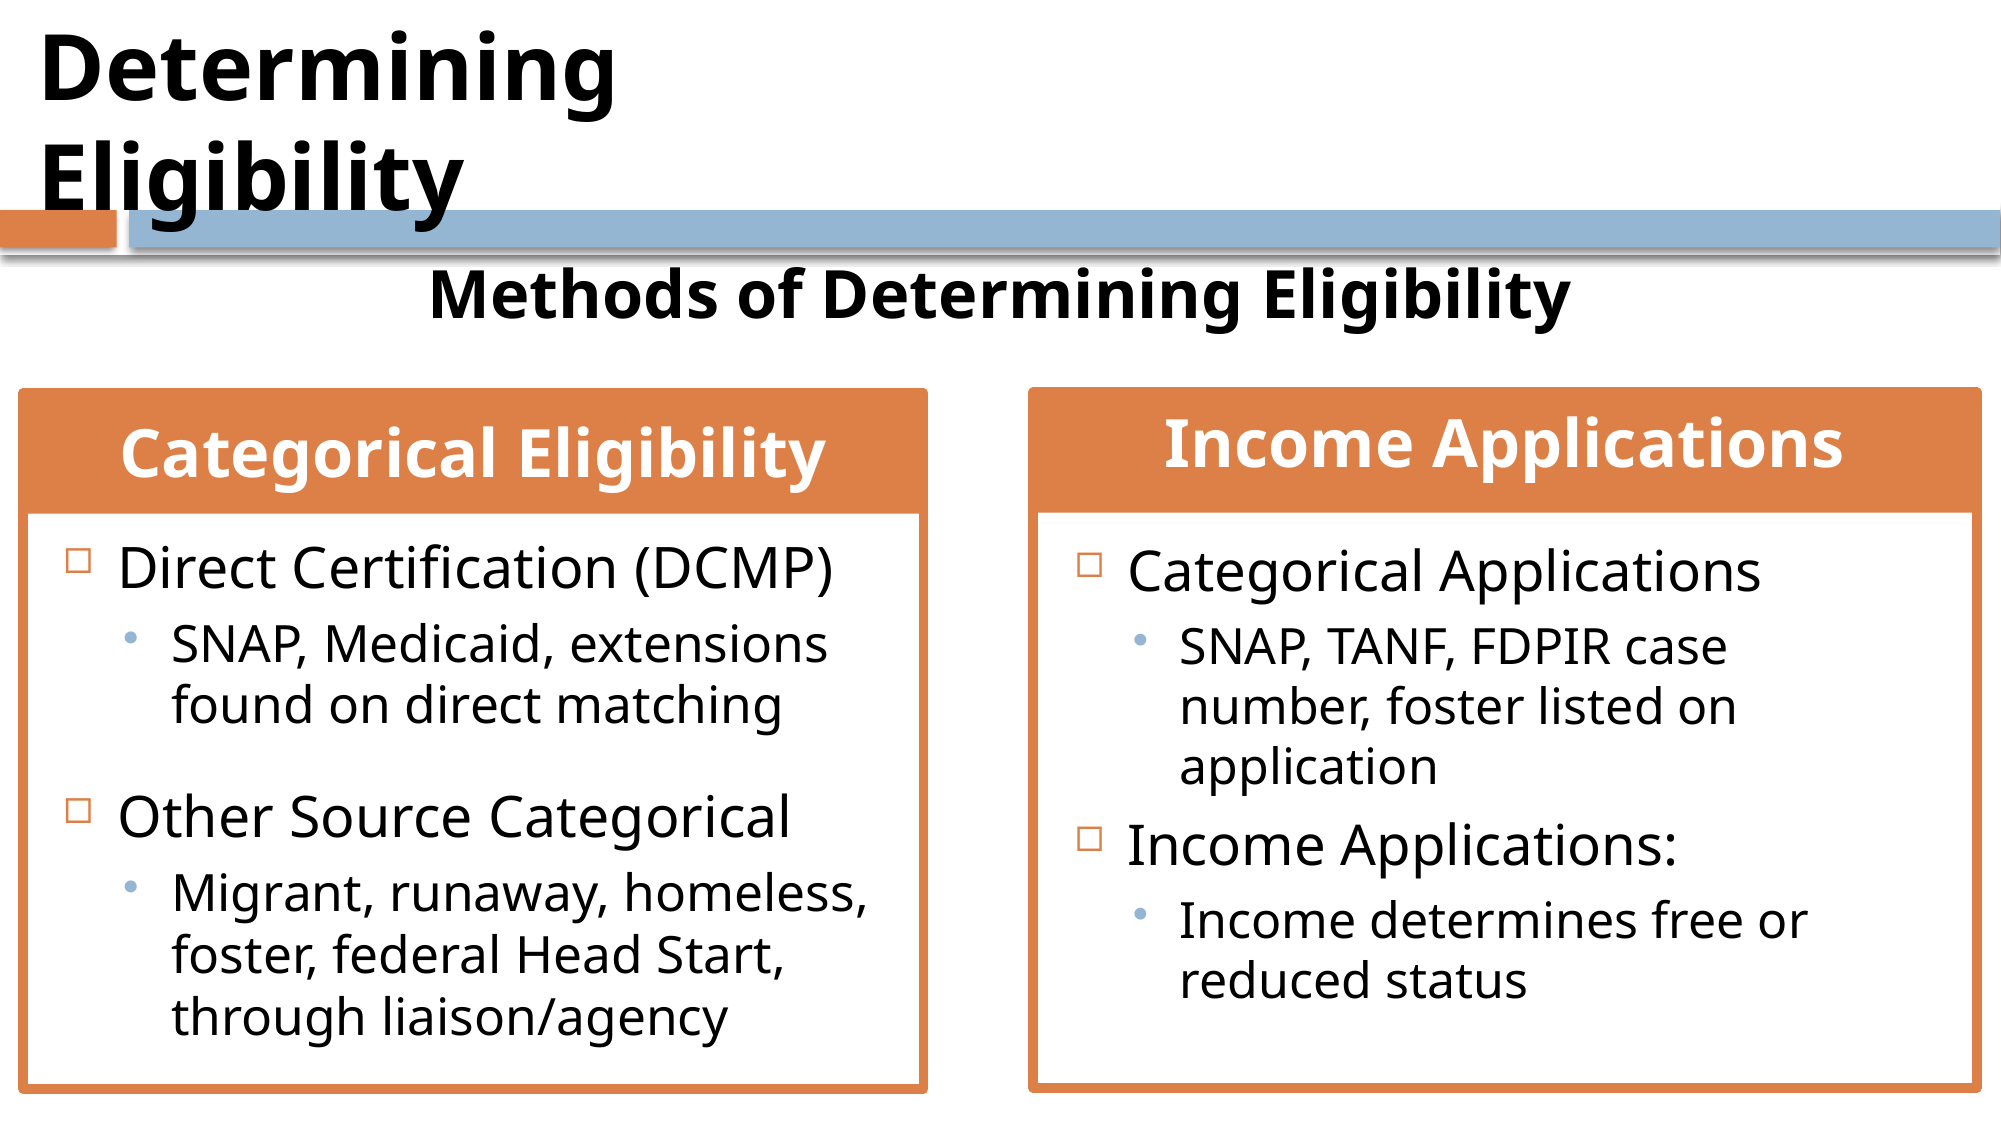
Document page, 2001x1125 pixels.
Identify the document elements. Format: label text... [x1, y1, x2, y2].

text_box Methods of Determining Eligibility [22, 244, 1977, 340]
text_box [22, 388, 925, 1090]
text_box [1032, 387, 1978, 1117]
title Determining Eligibility [22, 37, 1034, 200]
